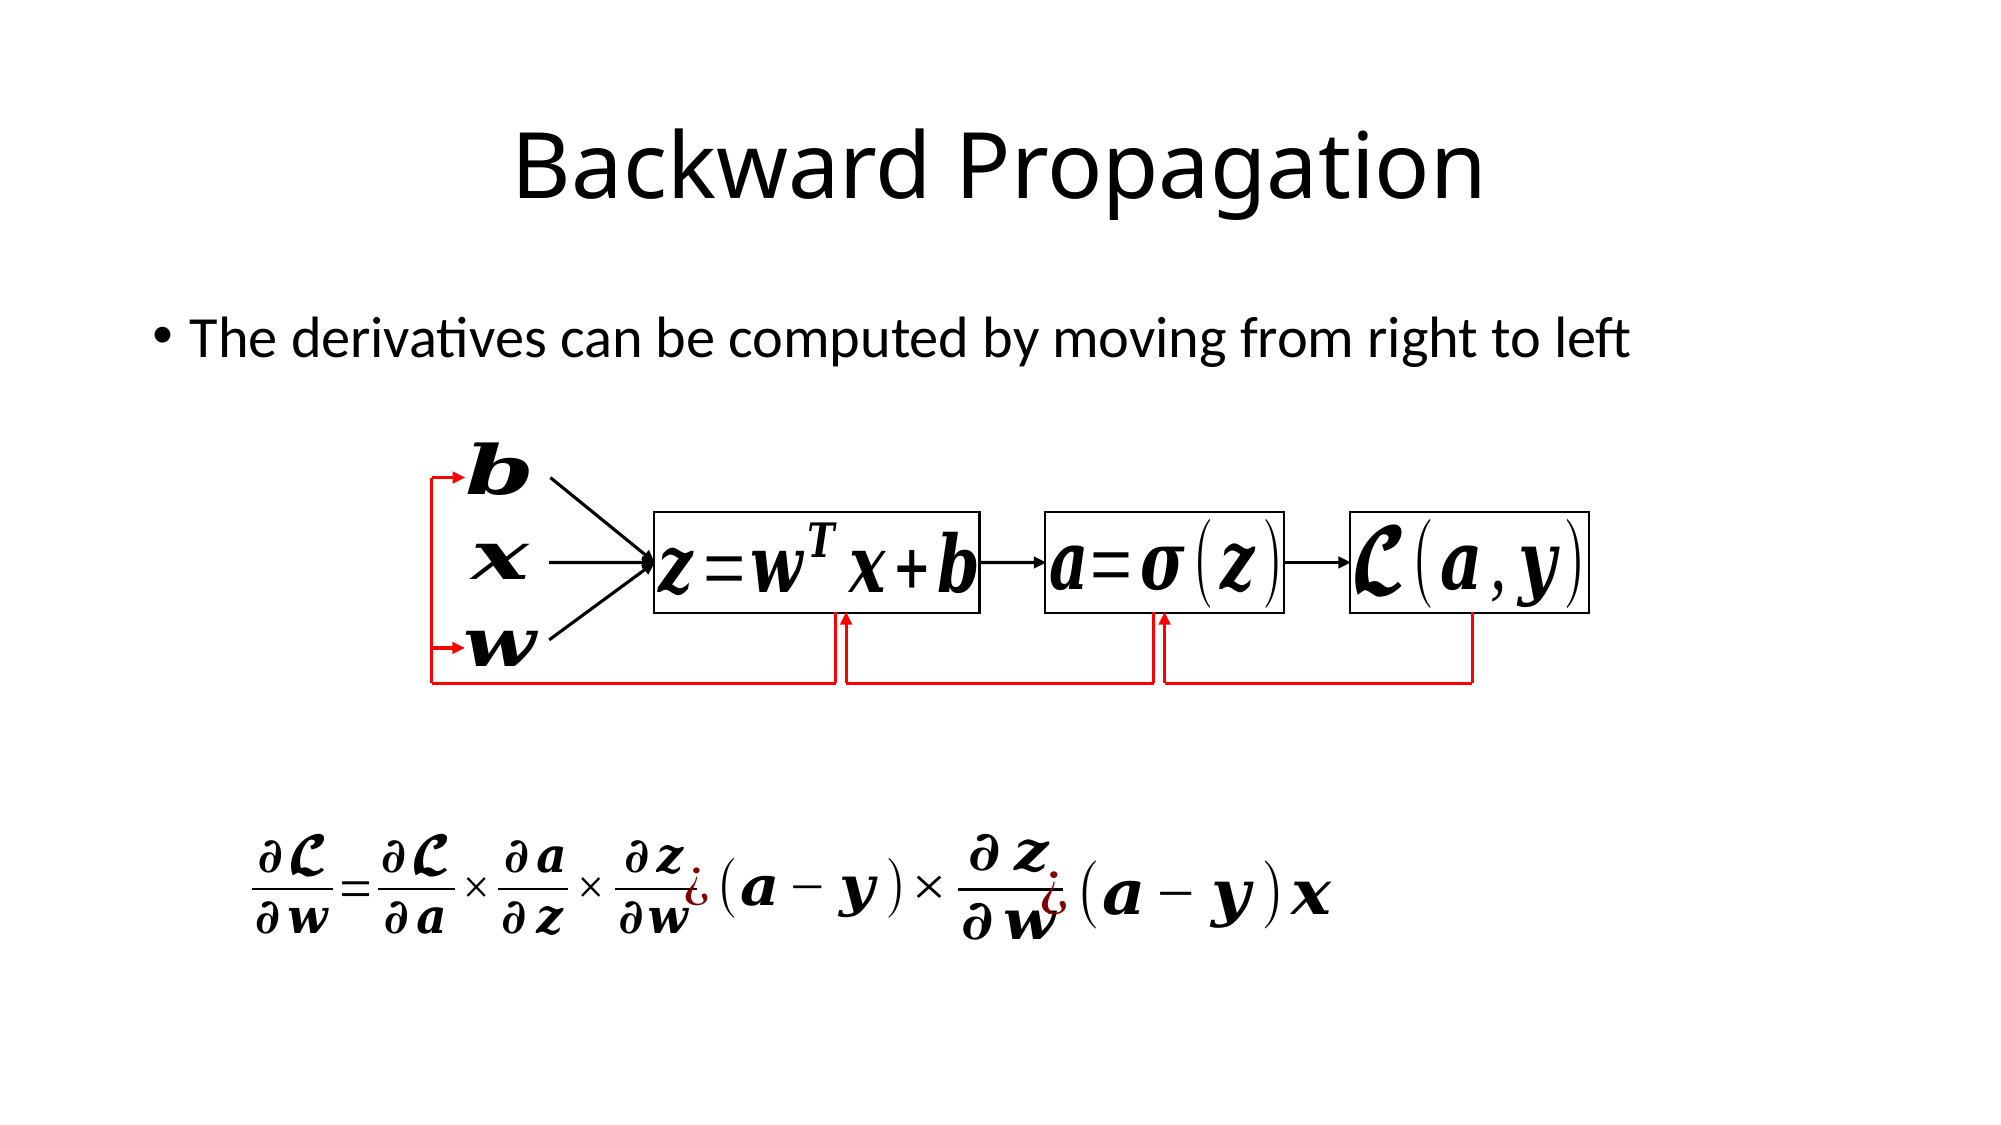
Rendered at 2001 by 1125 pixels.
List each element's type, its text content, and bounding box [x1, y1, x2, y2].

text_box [550, 477, 655, 562]
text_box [549, 563, 655, 640]
title Backward Propagation [137, 59, 1863, 278]
list The derivatives can be computed by moving from right to left [137, 299, 1896, 1014]
